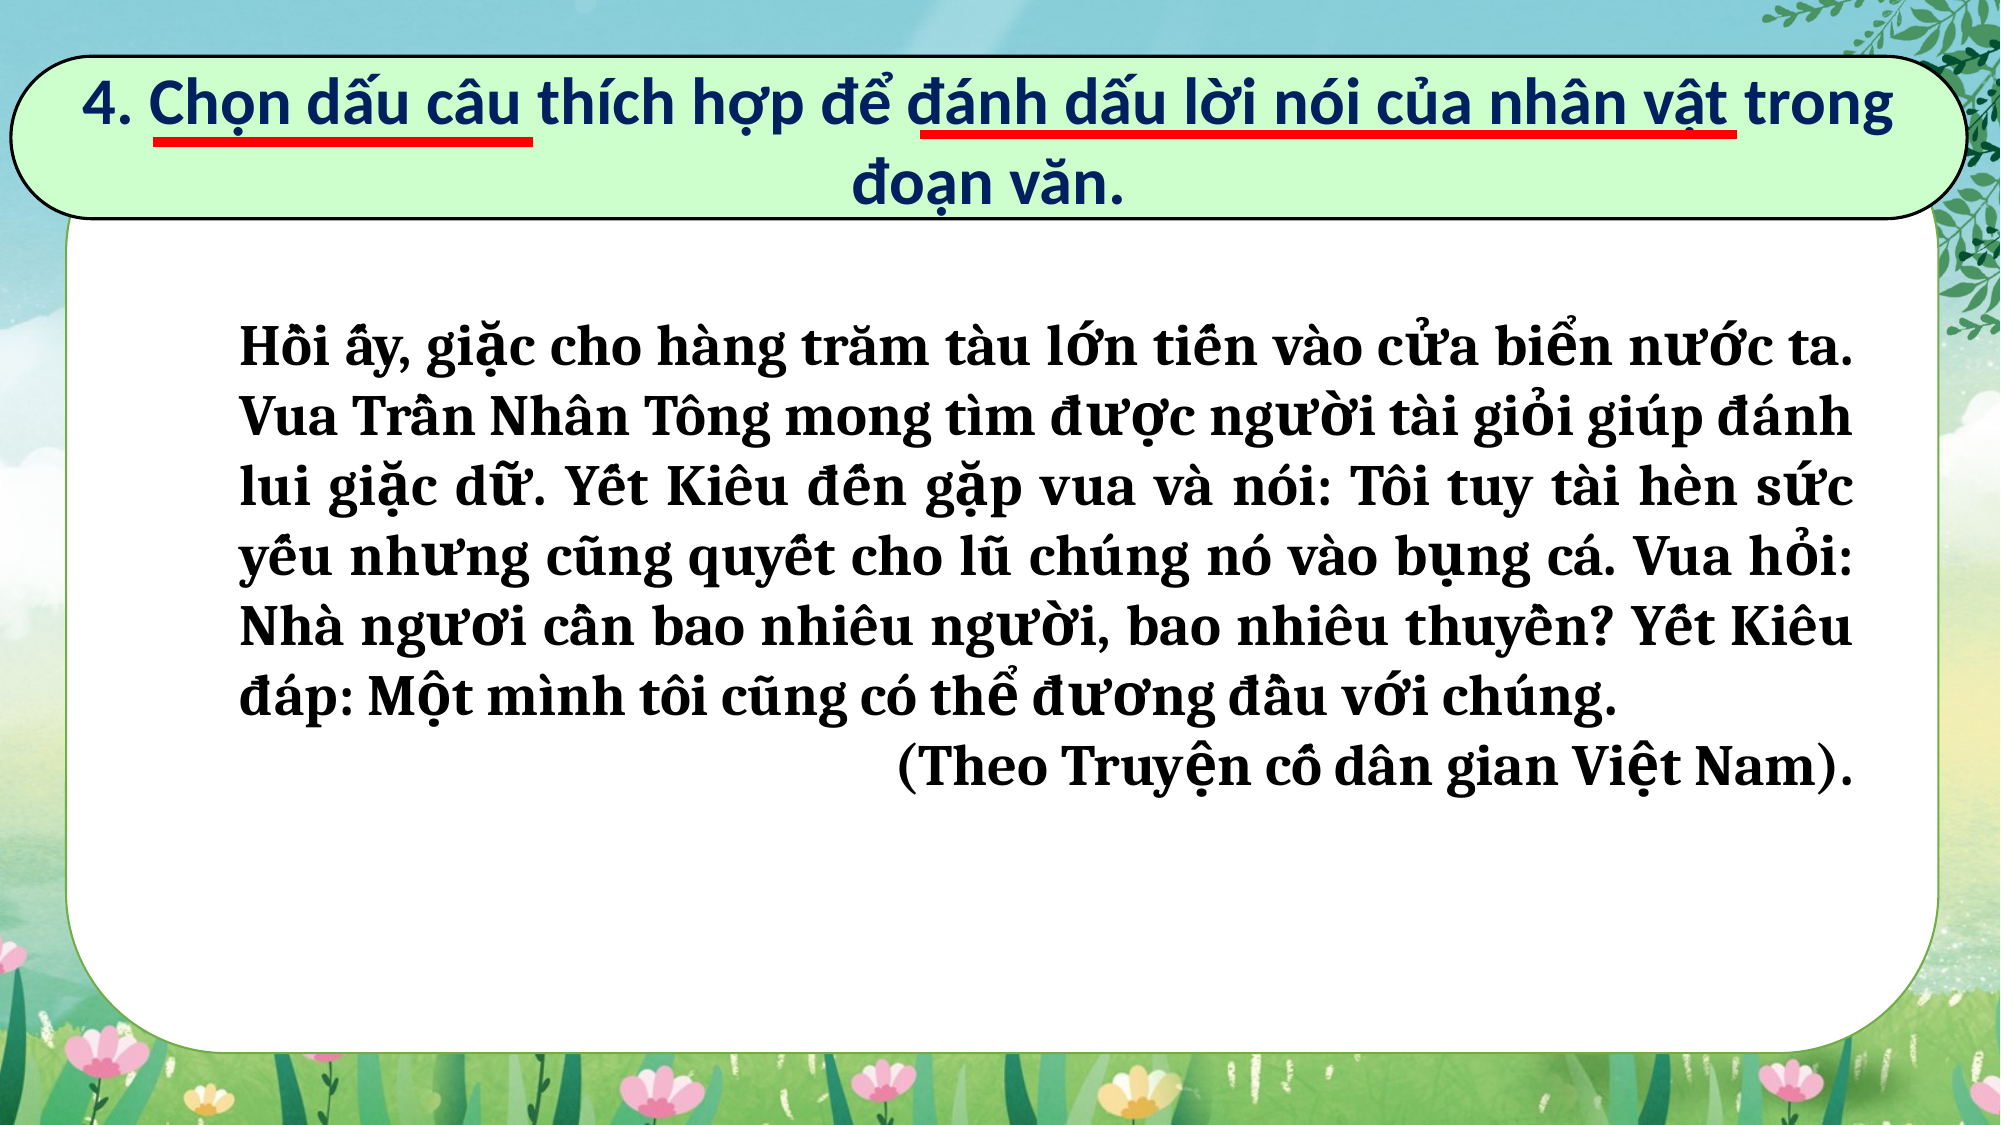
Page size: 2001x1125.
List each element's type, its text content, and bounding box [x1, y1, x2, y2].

picture [0, 0, 2001, 1125]
text_box [64, 217, 1940, 1055]
text_box 4. Chọn dấu câu thích hợp để đánh dấu lời nói của nhân vật trong đoạn văn. [9, 55, 1752, 220]
text_box Hồi ấy, giặc cho hàng trăm tàu lớn tiến vào cửa biển nước ta. Vua Trần Nhân Tông mong tìm được người tài giỏi giúp đánh lui giặc dữ. Yết Kiêu đến gặp vua và nói: Tôi tuy tài hèn sức yếu nhưng cũng quyết cho lũ chúng nó vào bụng cá. Vua hỏi: Nhà ngươi cần bao nhiêu người, bao nhiêu thuyền? Yết Kiêu đáp: Một mình tôi cũng có thể đương đầu với chúng. (Theo Truyện cố dân gian Việt Nam). [224, 299, 1869, 805]
